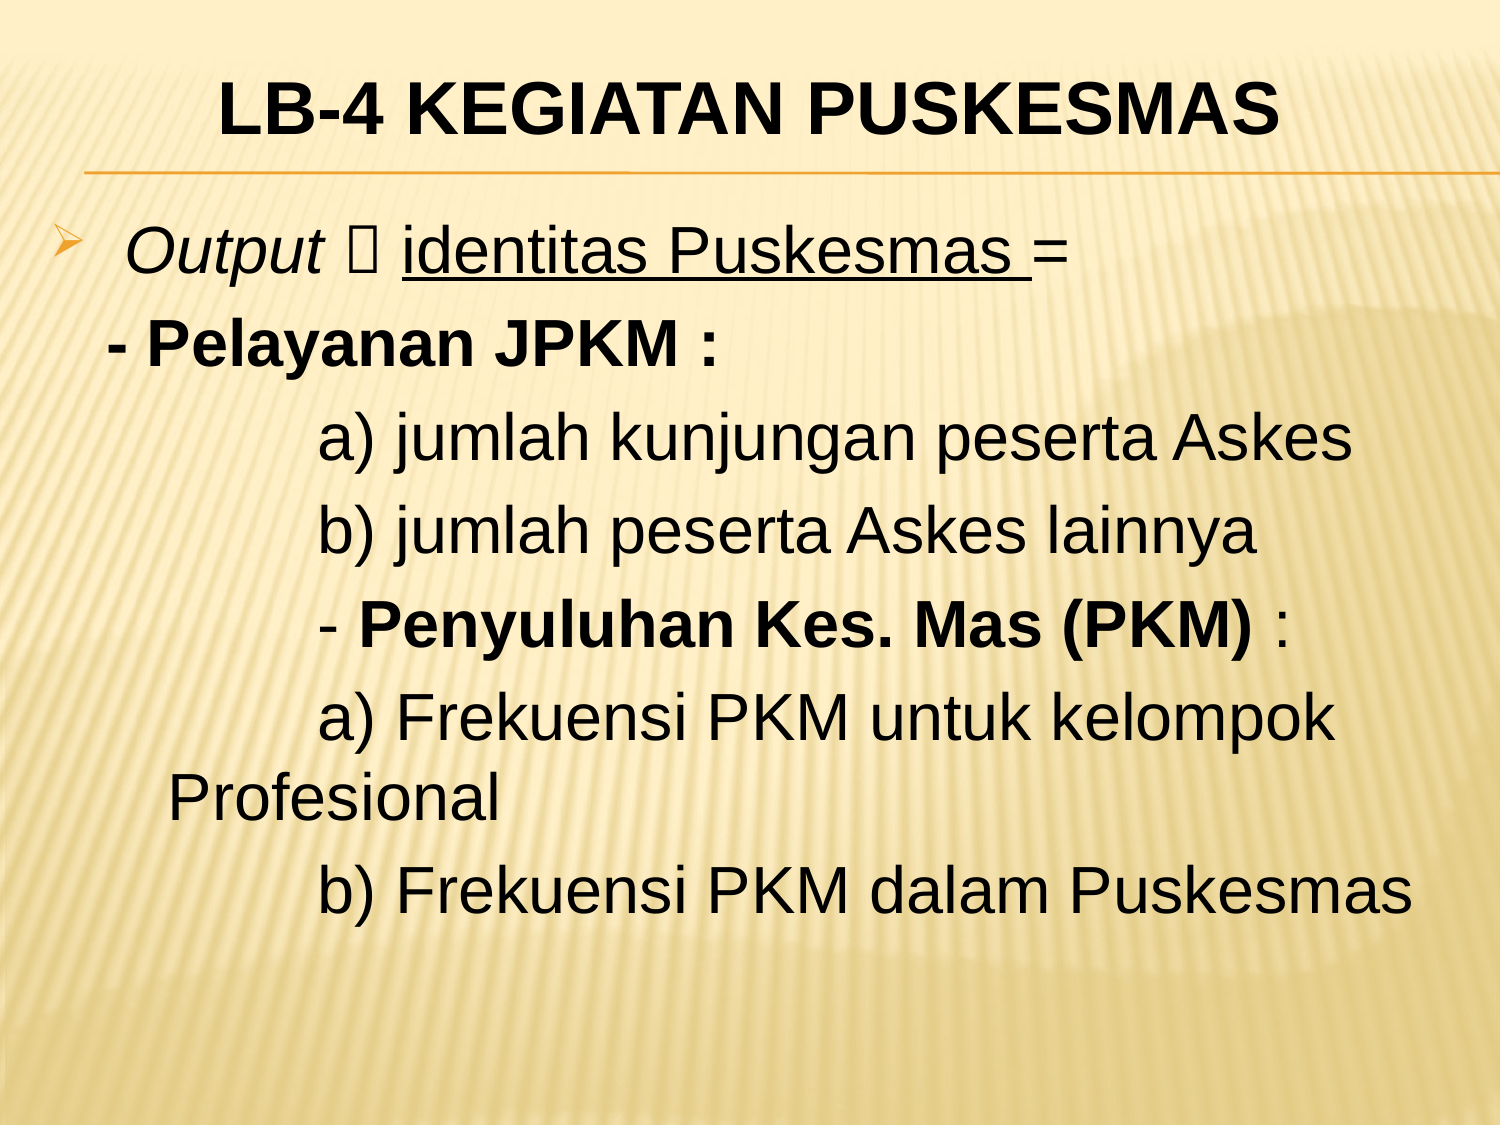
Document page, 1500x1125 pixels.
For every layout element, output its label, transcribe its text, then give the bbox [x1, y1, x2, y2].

title LB-4 Kegiatan Puskesmas [75, 45, 1425, 164]
list Output  identitas Puskesmas = - Pelayanan JPKM : a) jumlah kunjungan peserta Askes b) jumlah peserta Askes lainnya - Penyuluhan Kes. Mas (PKM) : a) Frekuensi PKM untuk kelompok Profesional b) Frekuensi PKM dalam Puskesmas [35, 199, 1454, 1079]
